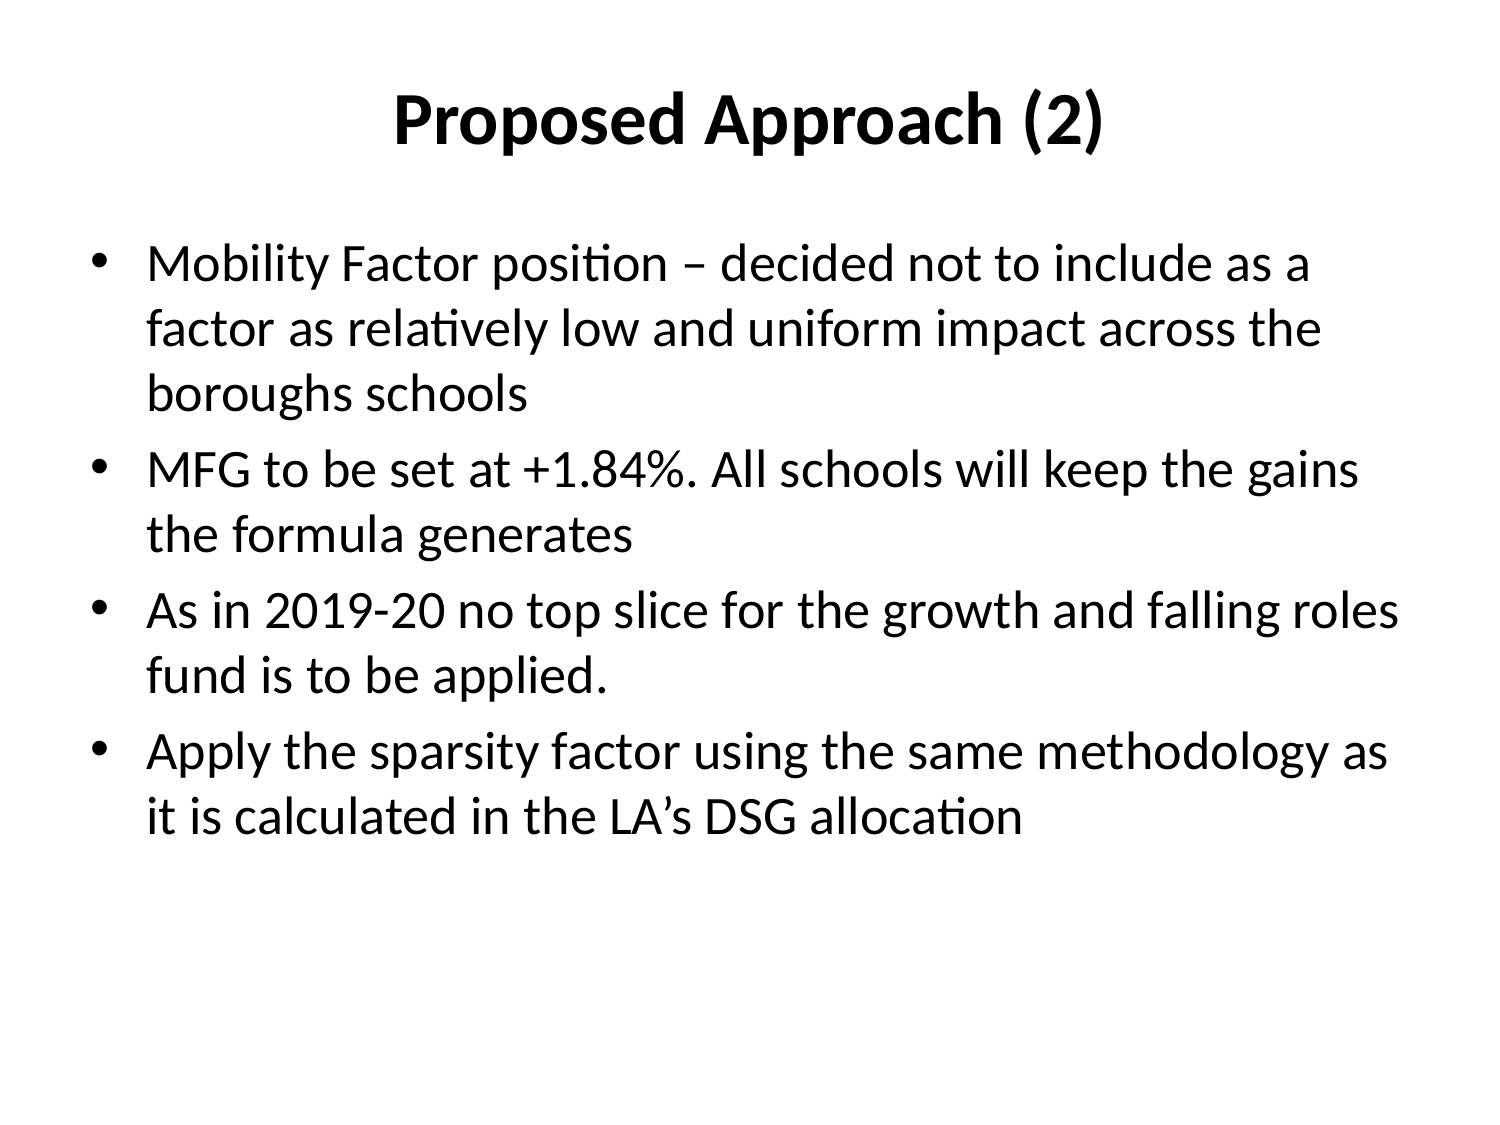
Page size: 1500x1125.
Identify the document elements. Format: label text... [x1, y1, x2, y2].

list Mobility Factor position – decided not to include as a factor as relatively low and uniform impact across the boroughs schools MFG to be set at +1.84%. All schools will keep the gains the formula generates As in 2019-20 no top slice for the growth and falling roles fund is to be applied. Apply the sparsity factor using the same methodology as it is calculated in the LA’s DSG allocation [75, 219, 1425, 1005]
title Proposed Approach (2) [75, 45, 1425, 185]
